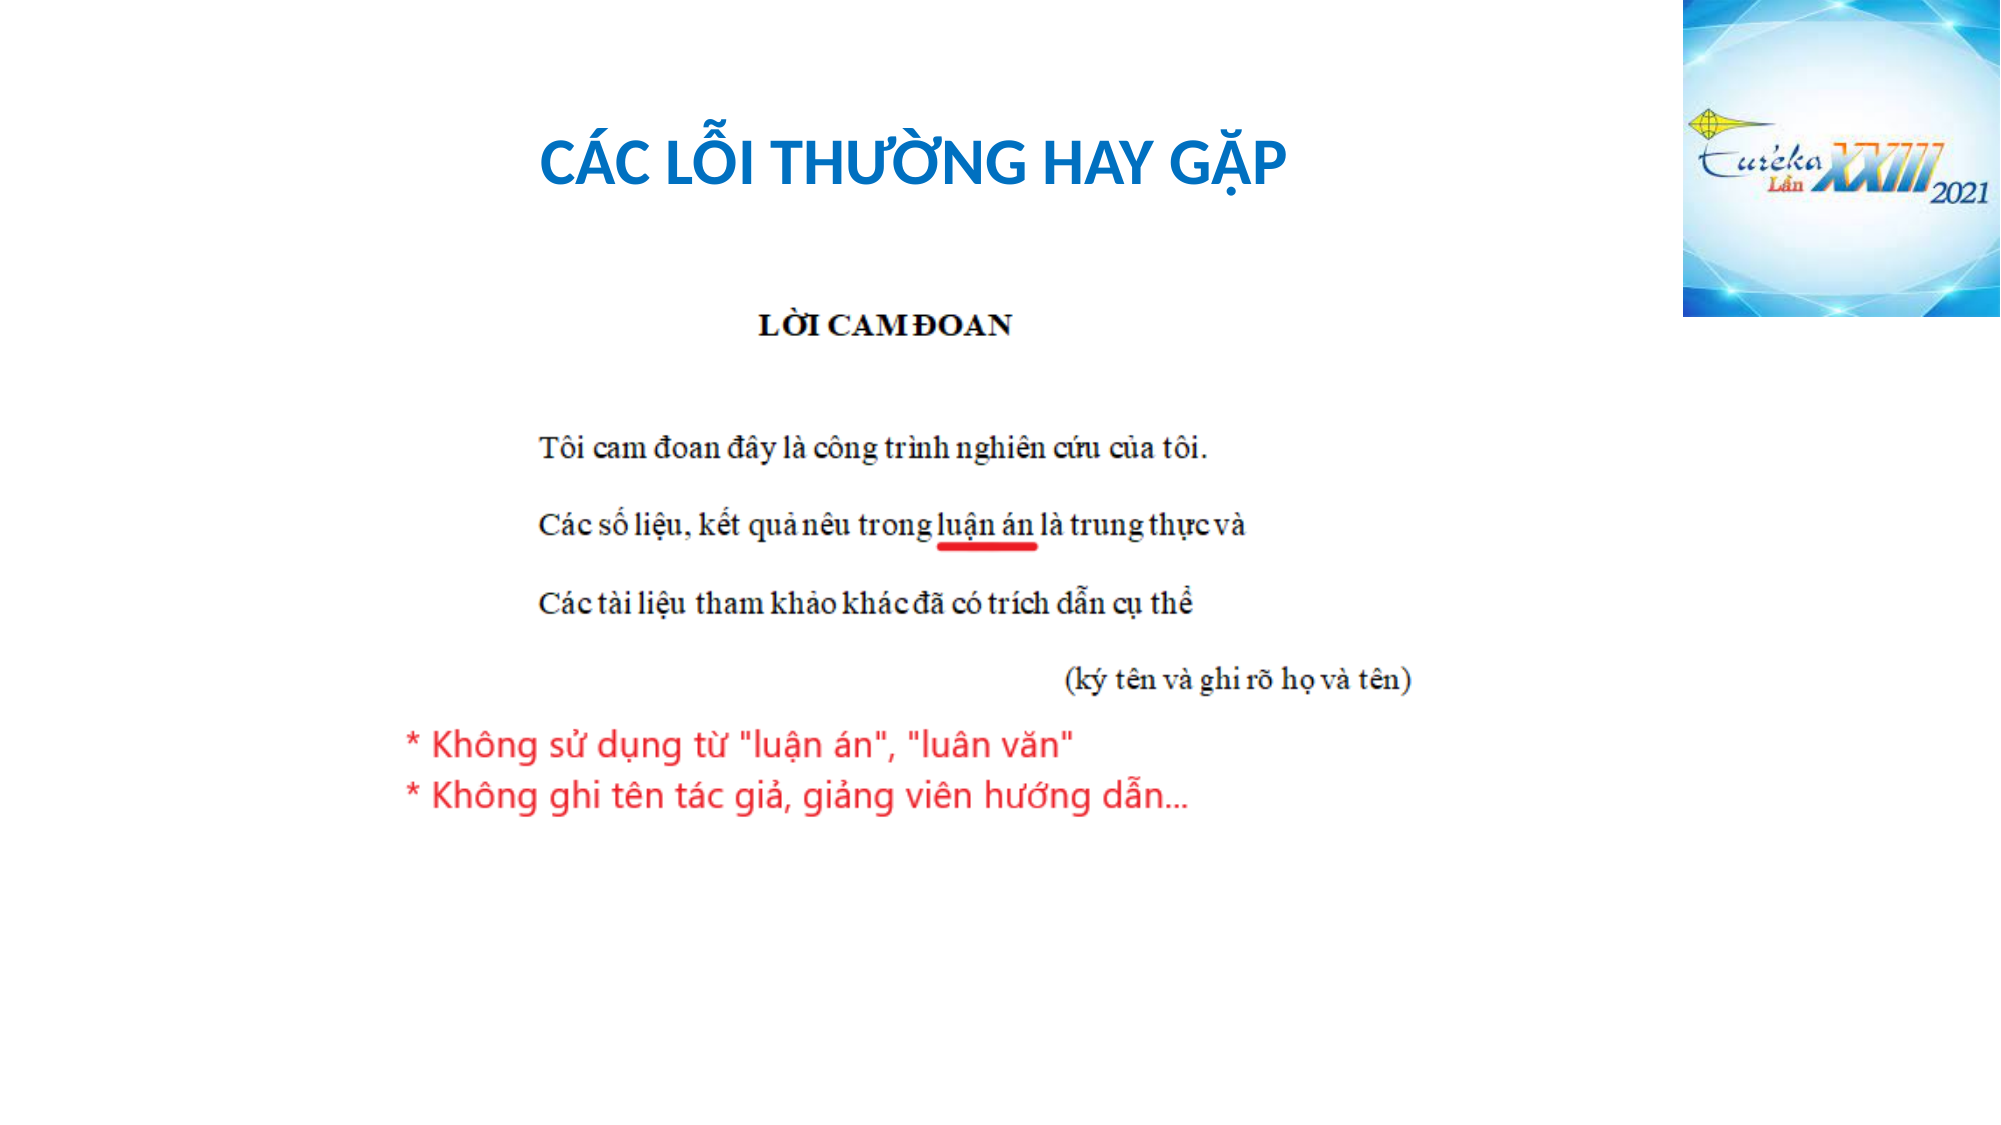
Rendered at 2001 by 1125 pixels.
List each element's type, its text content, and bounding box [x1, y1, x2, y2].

picture [1683, 0, 2000, 317]
picture [320, 294, 1550, 894]
text_box CÁC LỖI THƯỜNG HAY GẶP [525, 110, 1431, 205]
